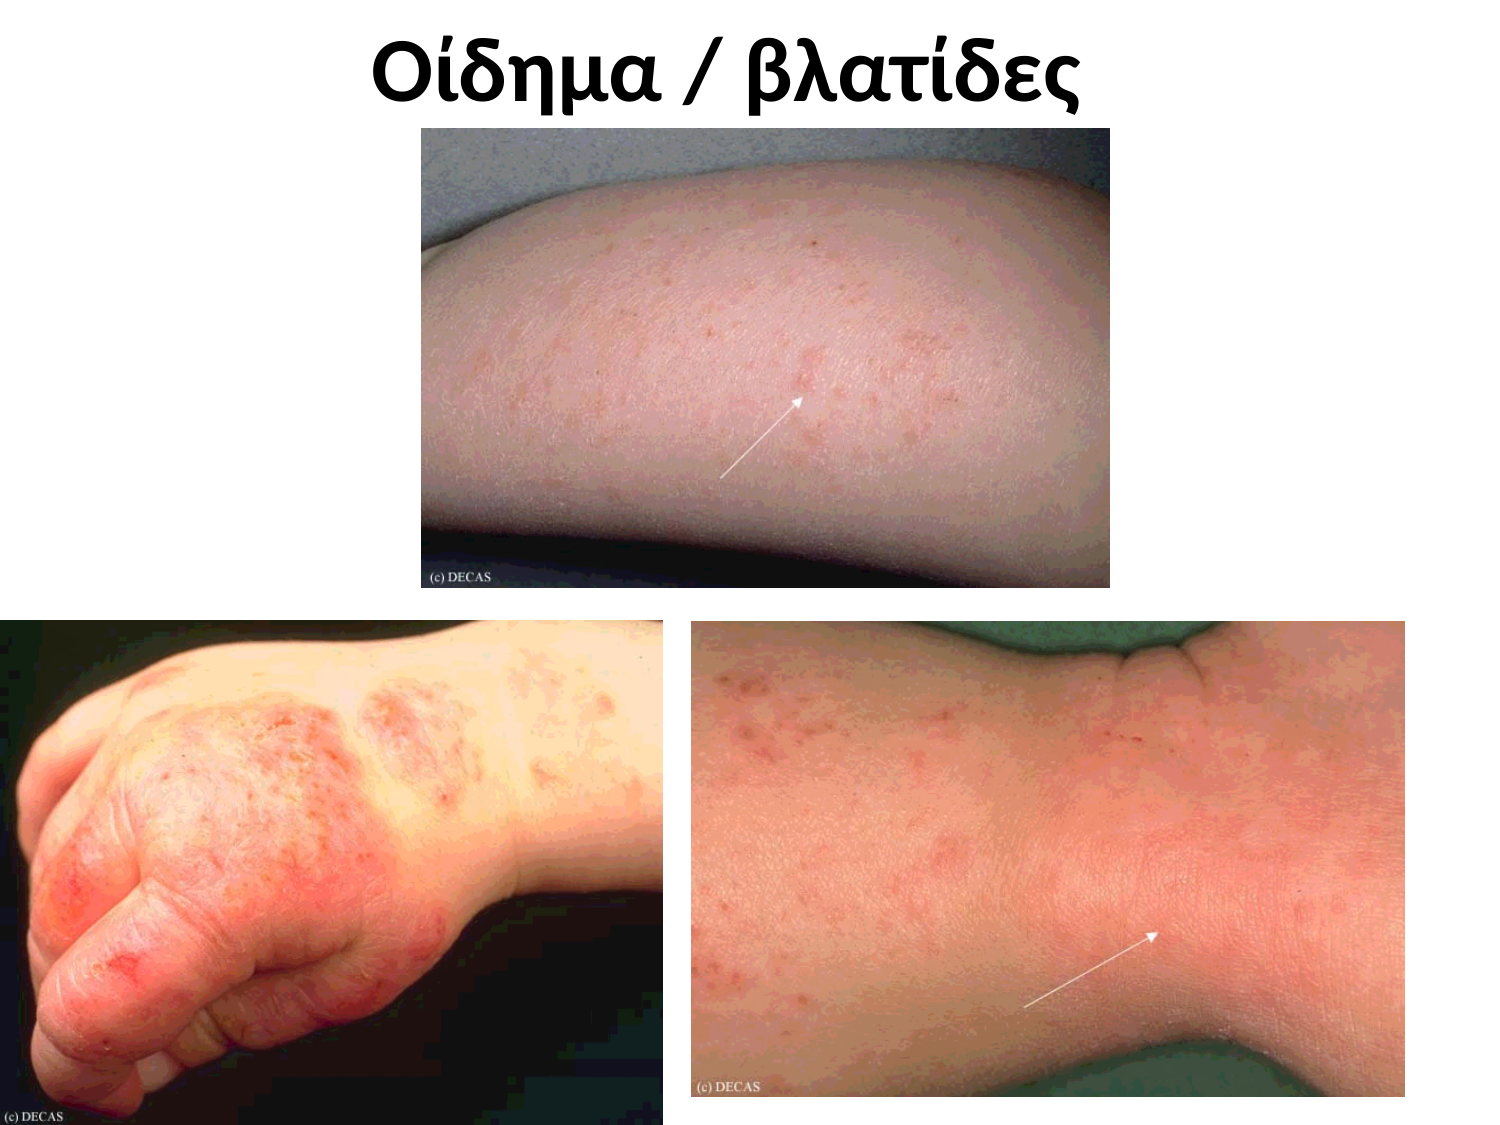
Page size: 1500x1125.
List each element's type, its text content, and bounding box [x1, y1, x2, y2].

picture [421, 128, 1110, 588]
title Οίδημα / βλατίδες [0, 0, 1500, 129]
picture [0, 619, 663, 1125]
picture [691, 620, 1405, 1097]
